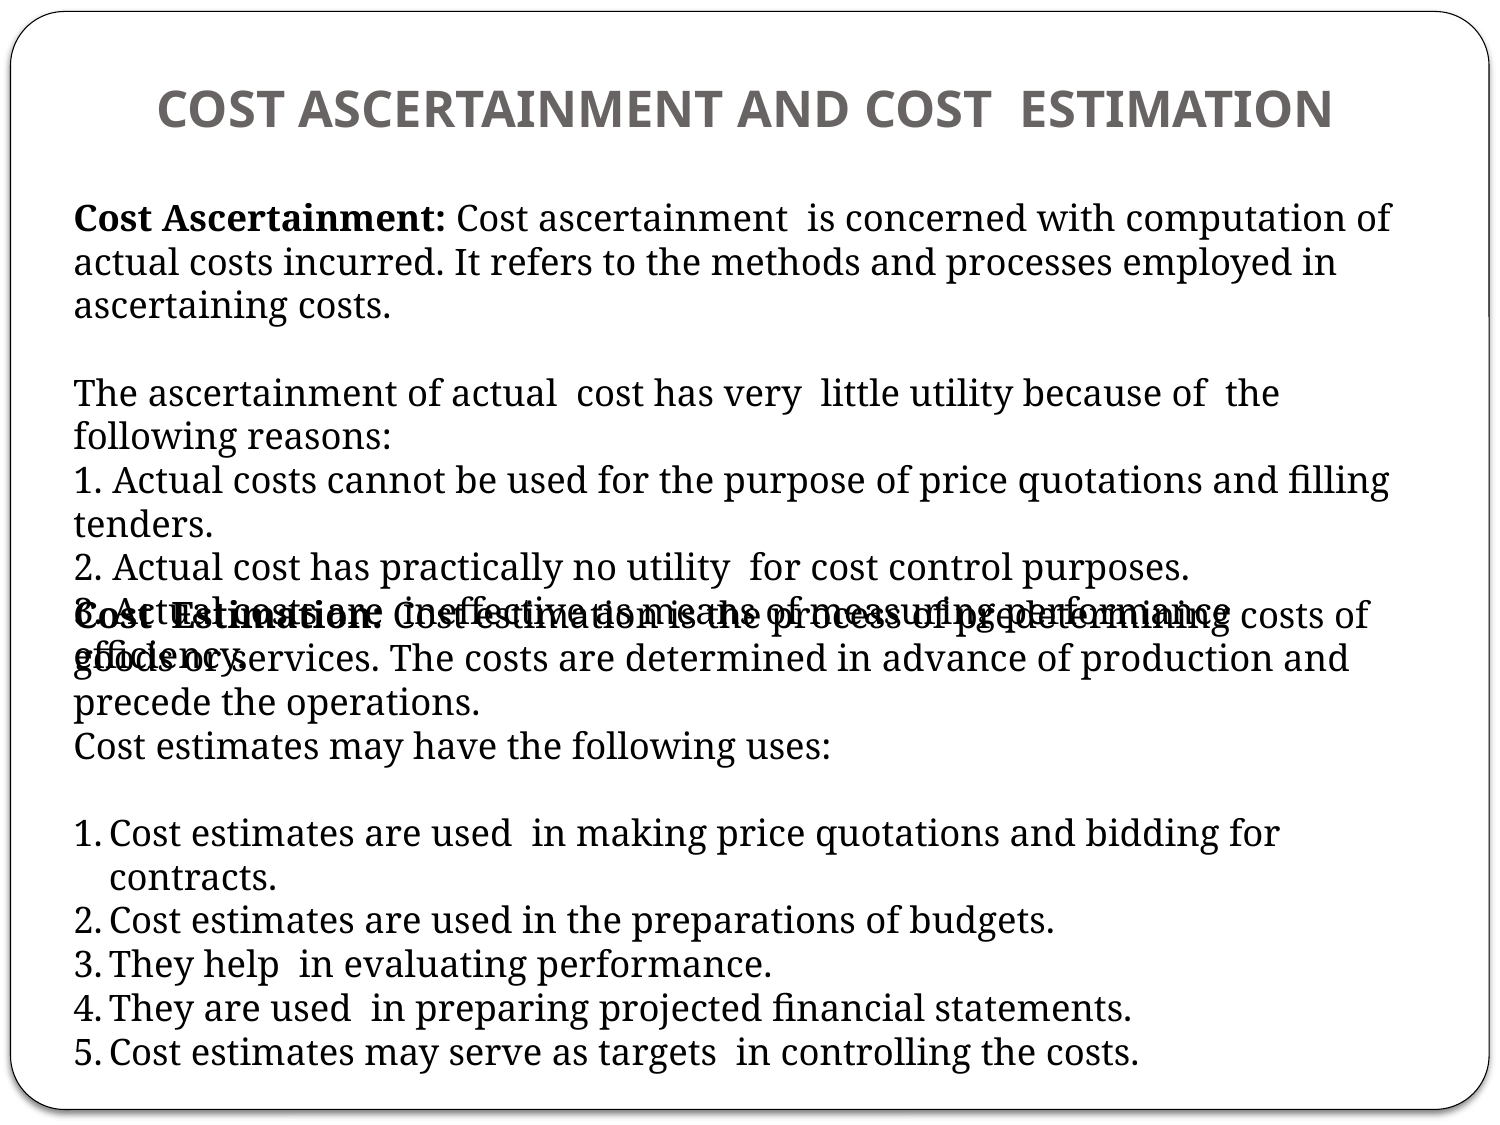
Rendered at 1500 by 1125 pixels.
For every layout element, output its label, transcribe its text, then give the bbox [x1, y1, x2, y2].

text_box Cost Estimation: Cost estimation is the process of predetermining costs of goods or services. The costs are determined in advance of production and precede the operations. Cost estimates may have the following uses: Cost estimates are used in making price quotations and bidding for contracts. Cost estimates are used in the preparations of budgets. They help in evaluating performance. They are used in preparing projected financial statements. Cost estimates may serve as targets in controlling the costs. [58, 573, 1466, 1091]
text_box Cost Ascertainment: Cost ascertainment is concerned with computation of actual costs incurred. It refers to the methods and processes employed in ascertaining costs. The ascertainment of actual cost has very little utility because of the following reasons: 1. Actual costs cannot be used for the purpose of price quotations and filling tenders. 2. Actual cost has practically no utility for cost control purposes. 3. Actual costs are ineffective as means of measuring performance efficiency. [58, 187, 1424, 573]
title COST ASCERTAINMENT AND COST ESTIMATION [46, 35, 1447, 153]
